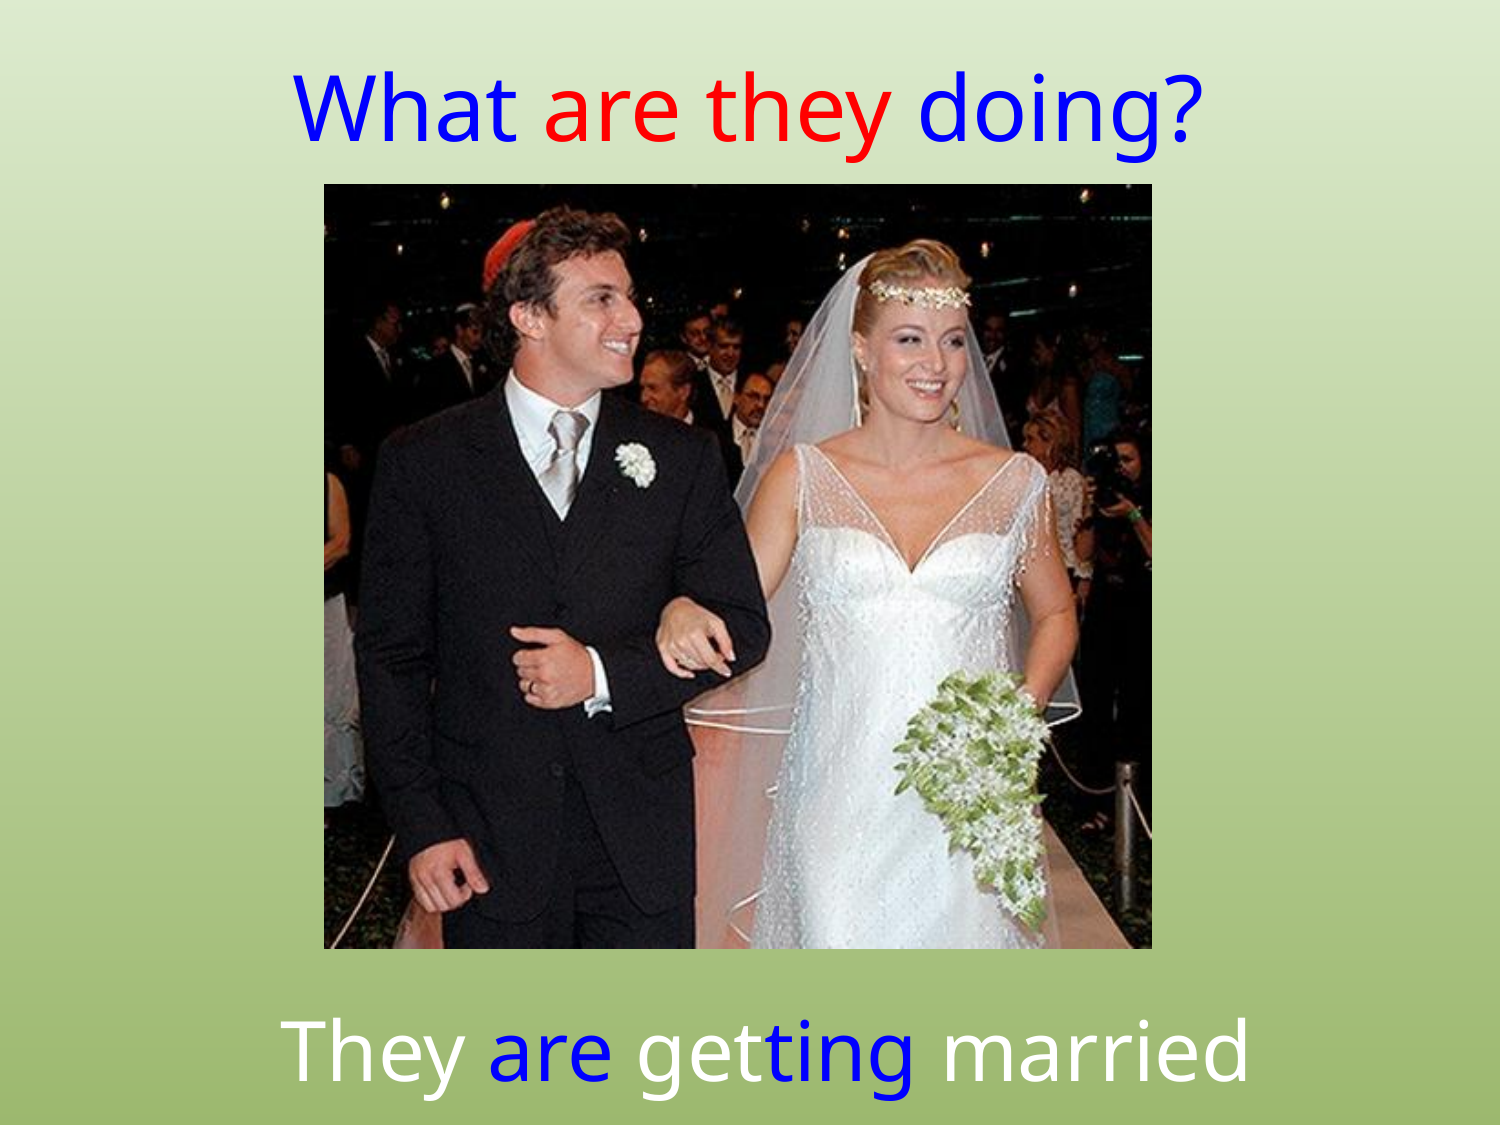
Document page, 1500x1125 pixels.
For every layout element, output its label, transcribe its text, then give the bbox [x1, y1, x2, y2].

text_box They are getting married [265, 990, 1388, 1106]
text_box What are they doing? [253, 42, 1244, 168]
picture [324, 184, 1152, 949]
